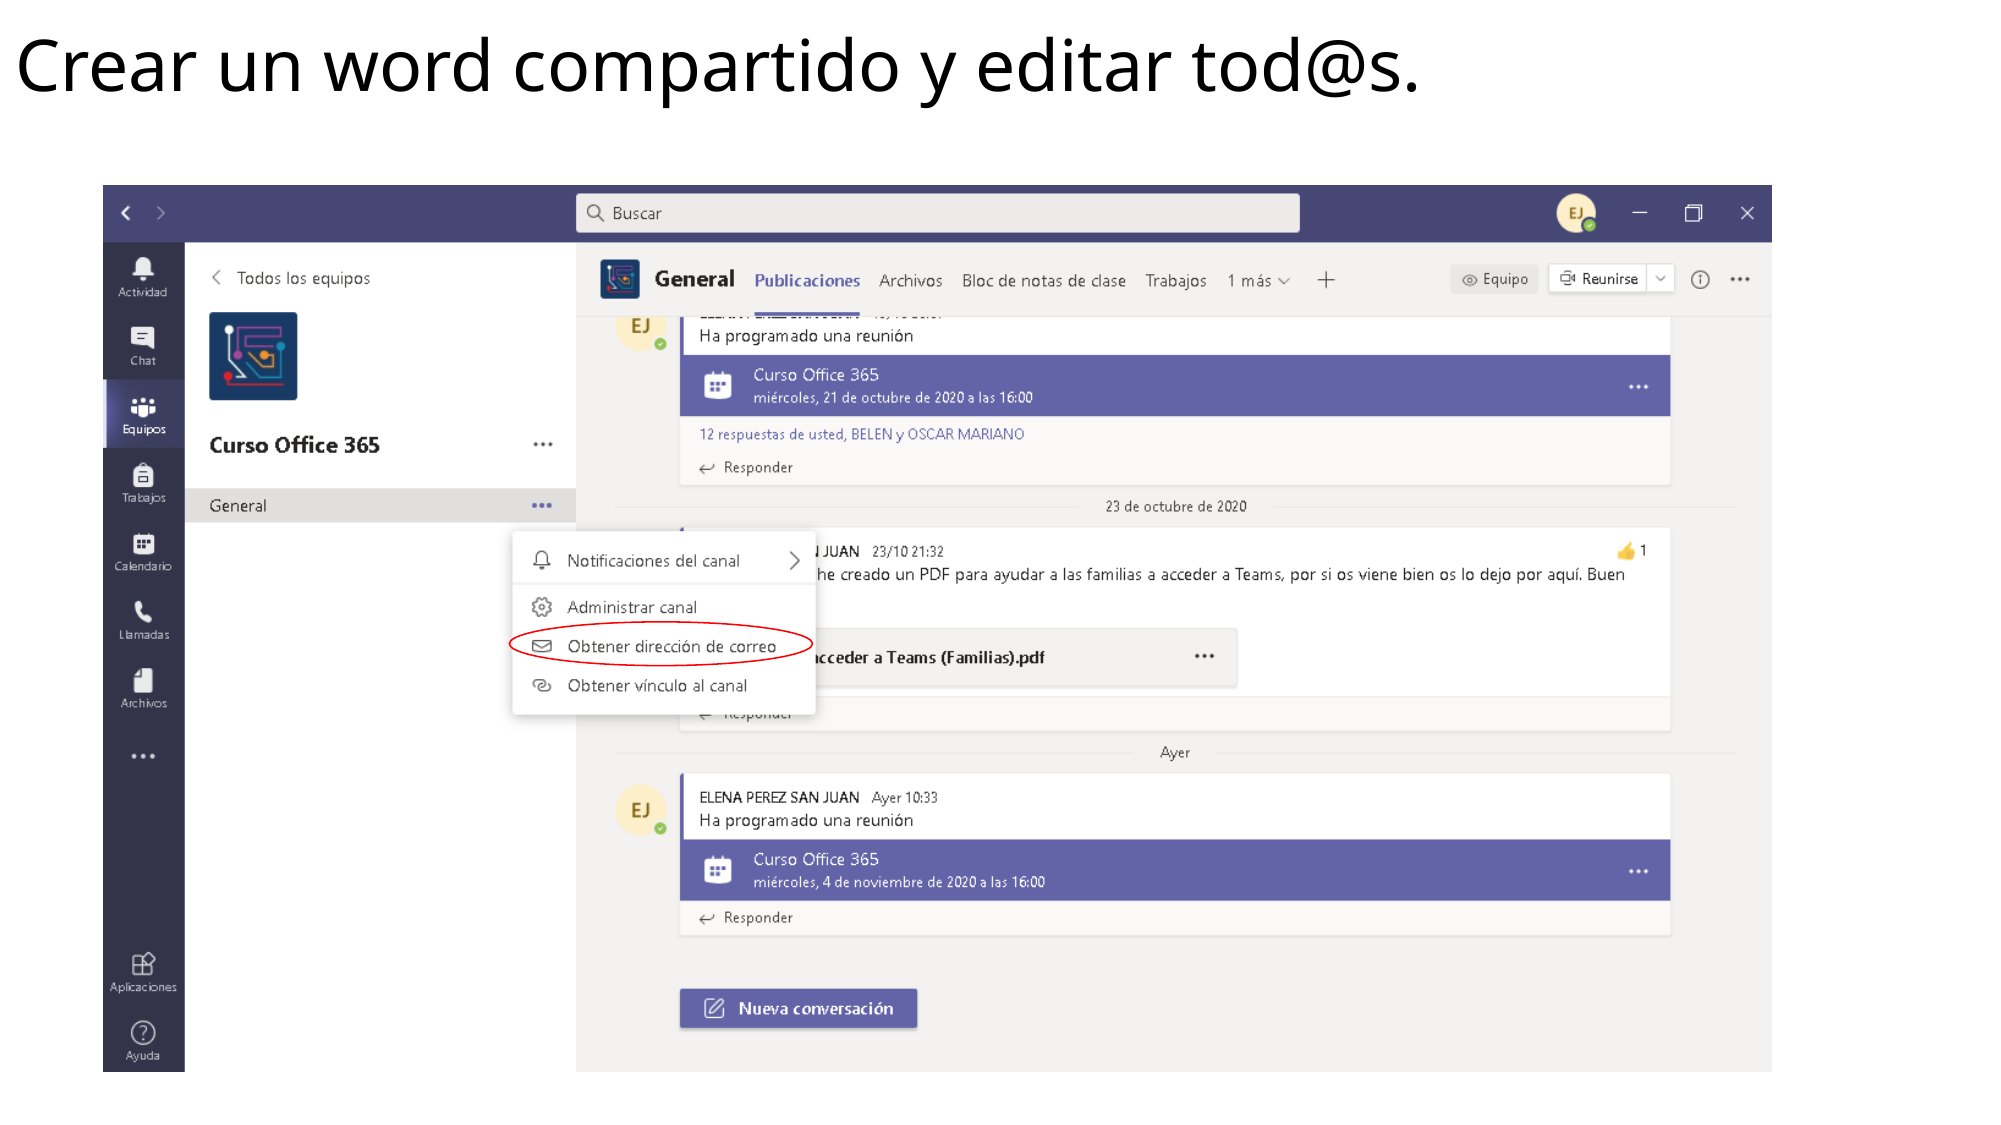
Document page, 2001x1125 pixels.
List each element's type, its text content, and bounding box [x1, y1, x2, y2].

picture [103, 185, 1772, 1072]
title Crear un word compartido y editar tod@s. [0, 0, 1669, 138]
